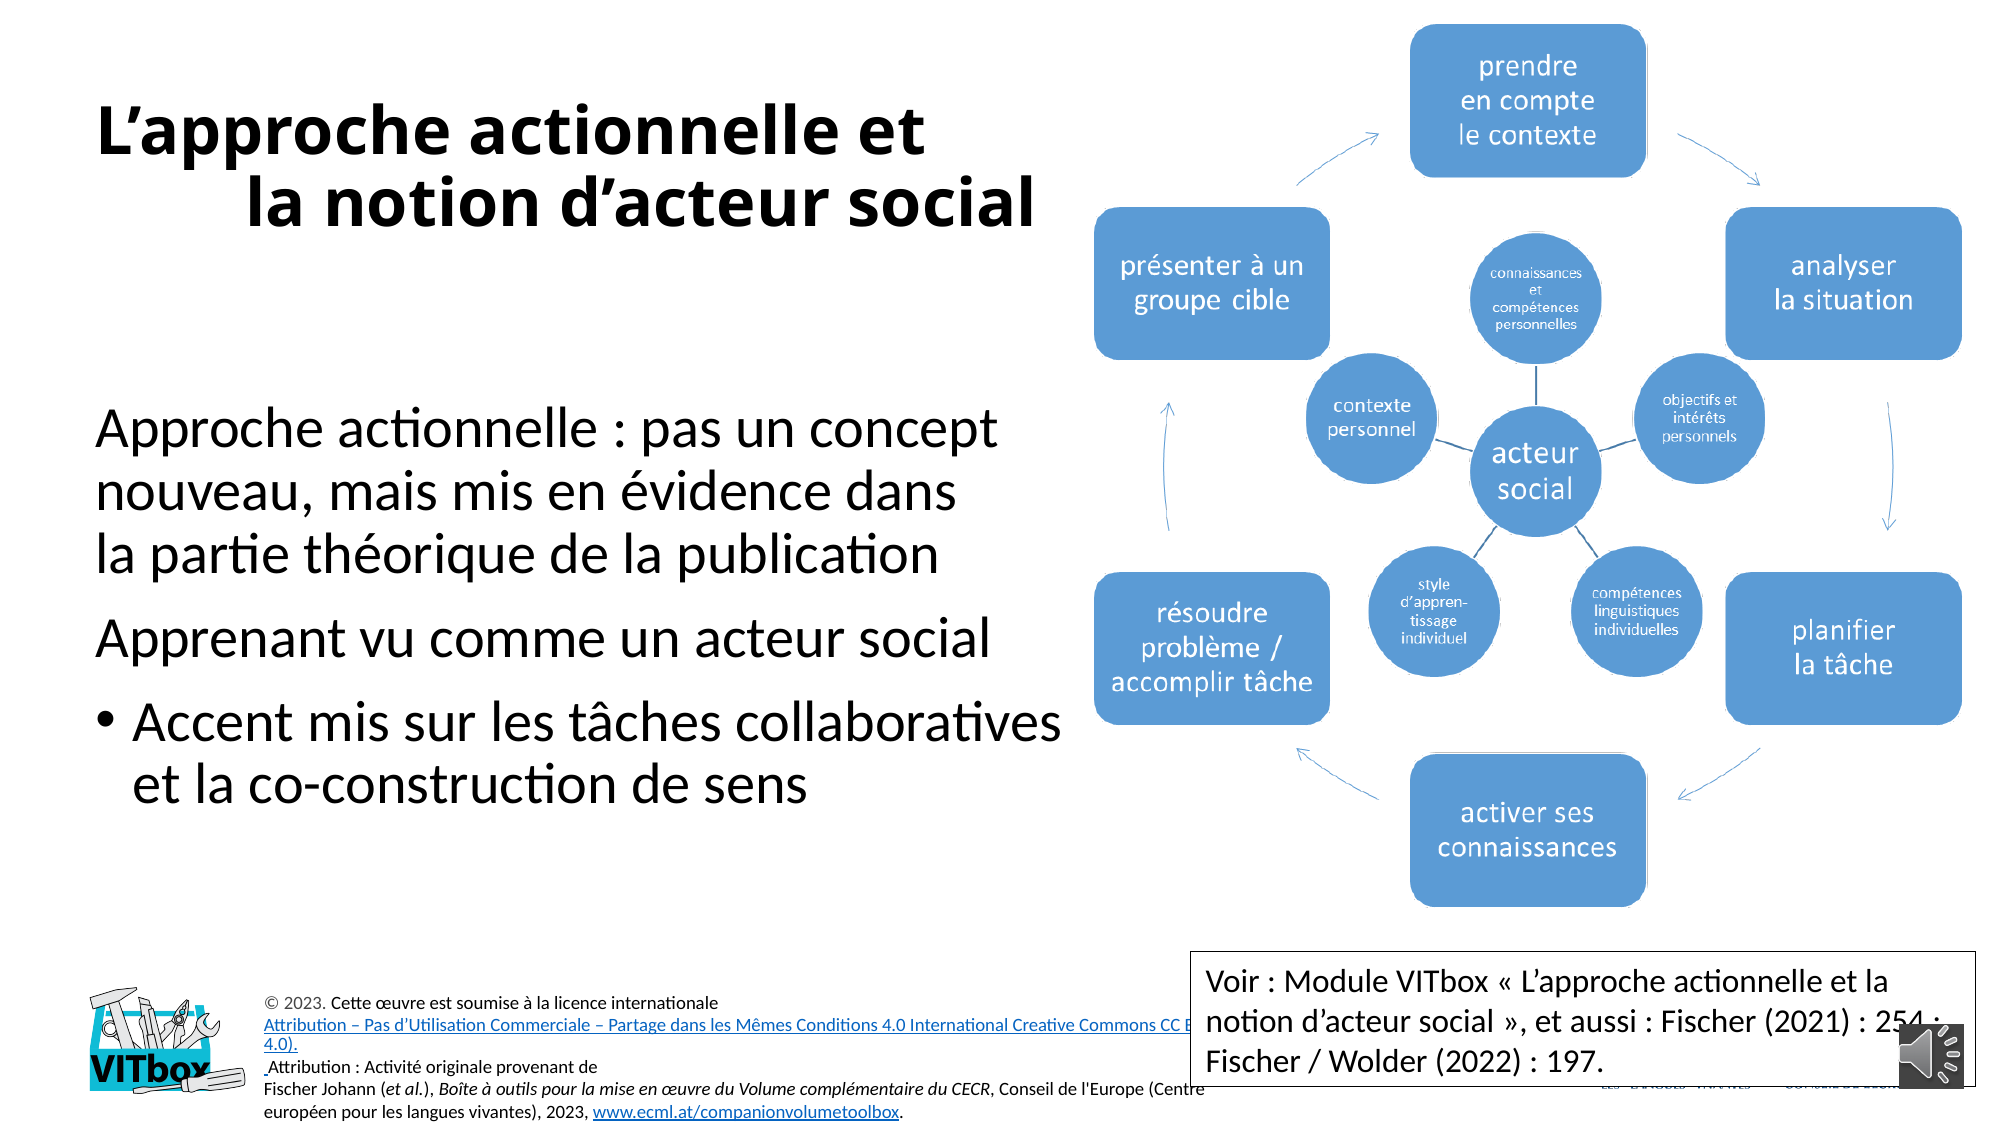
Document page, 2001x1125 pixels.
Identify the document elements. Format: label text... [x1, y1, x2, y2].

title L’approche actionnelle et la notion d’acteur social [80, 59, 1023, 278]
list Approche actionnelle : pas un concept nouveau, mais mis en évidence dans la partie théorique de la publication Apprenant vu comme un acteur social Accent mis sur les tâches collaboratives et la co-construction de sens [80, 299, 1921, 964]
text_box Voir : Module VITbox « L’approche actionnelle et la notion d’acteur social », et aussi : Fischer (2021) : 254 ; Fischer / Wolder (2022) : 197. [1190, 951, 1976, 1087]
picture [1023, 22, 2001, 908]
picture [1599, 1022, 1965, 1090]
picture [80, 985, 249, 1095]
